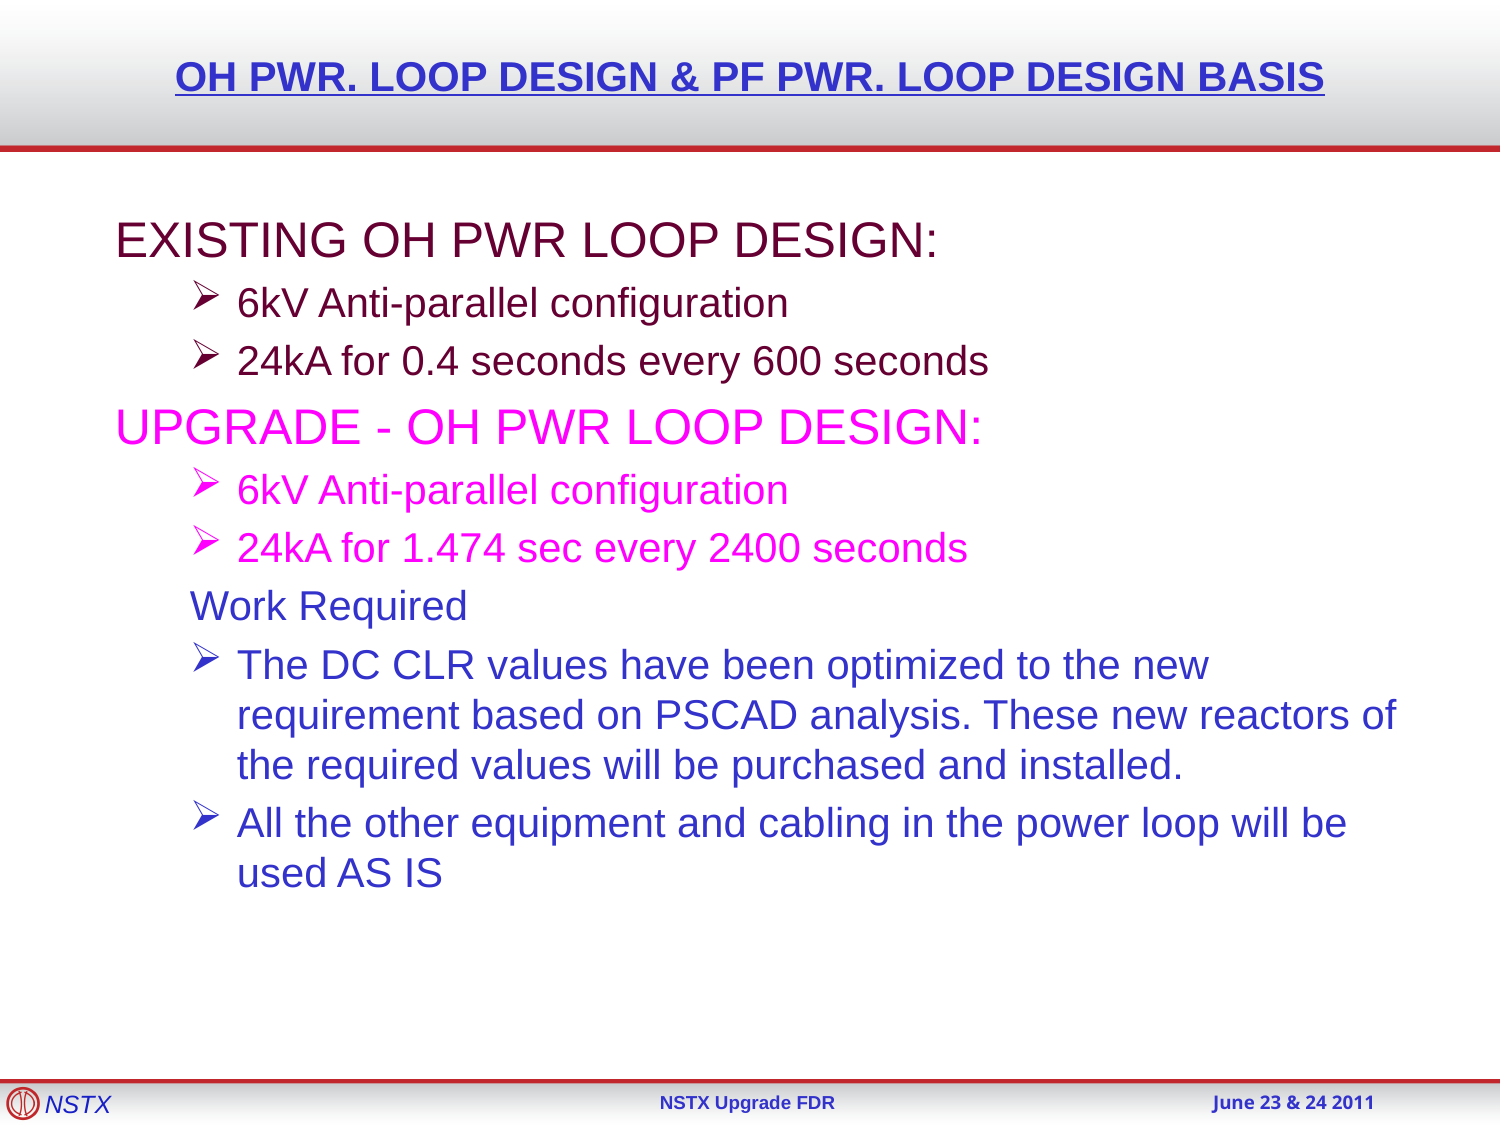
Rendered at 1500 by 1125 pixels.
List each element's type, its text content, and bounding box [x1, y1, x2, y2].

list EXISTING OH PWR LOOP DESIGN: 6kV Anti-parallel configuration 24kA for 0.4 seconds every 600 seconds UPGRADE - OH PWR LOOP DESIGN: 6kV Anti-parallel configuration 24kA for 1.474 sec every 2400 seconds Work Required The DC CLR values have been optimized to the new requirement based on PSCAD analysis. These new reactors of the required values will be purchased and installed. All the other equipment and cabling in the power loop will be used AS IS [99, 199, 1426, 1013]
title OH PWR. LOOP DESIGN & PF PWR. LOOP DESIGN BASIS [0, 0, 1500, 151]
picture [0, 1079, 1500, 1125]
